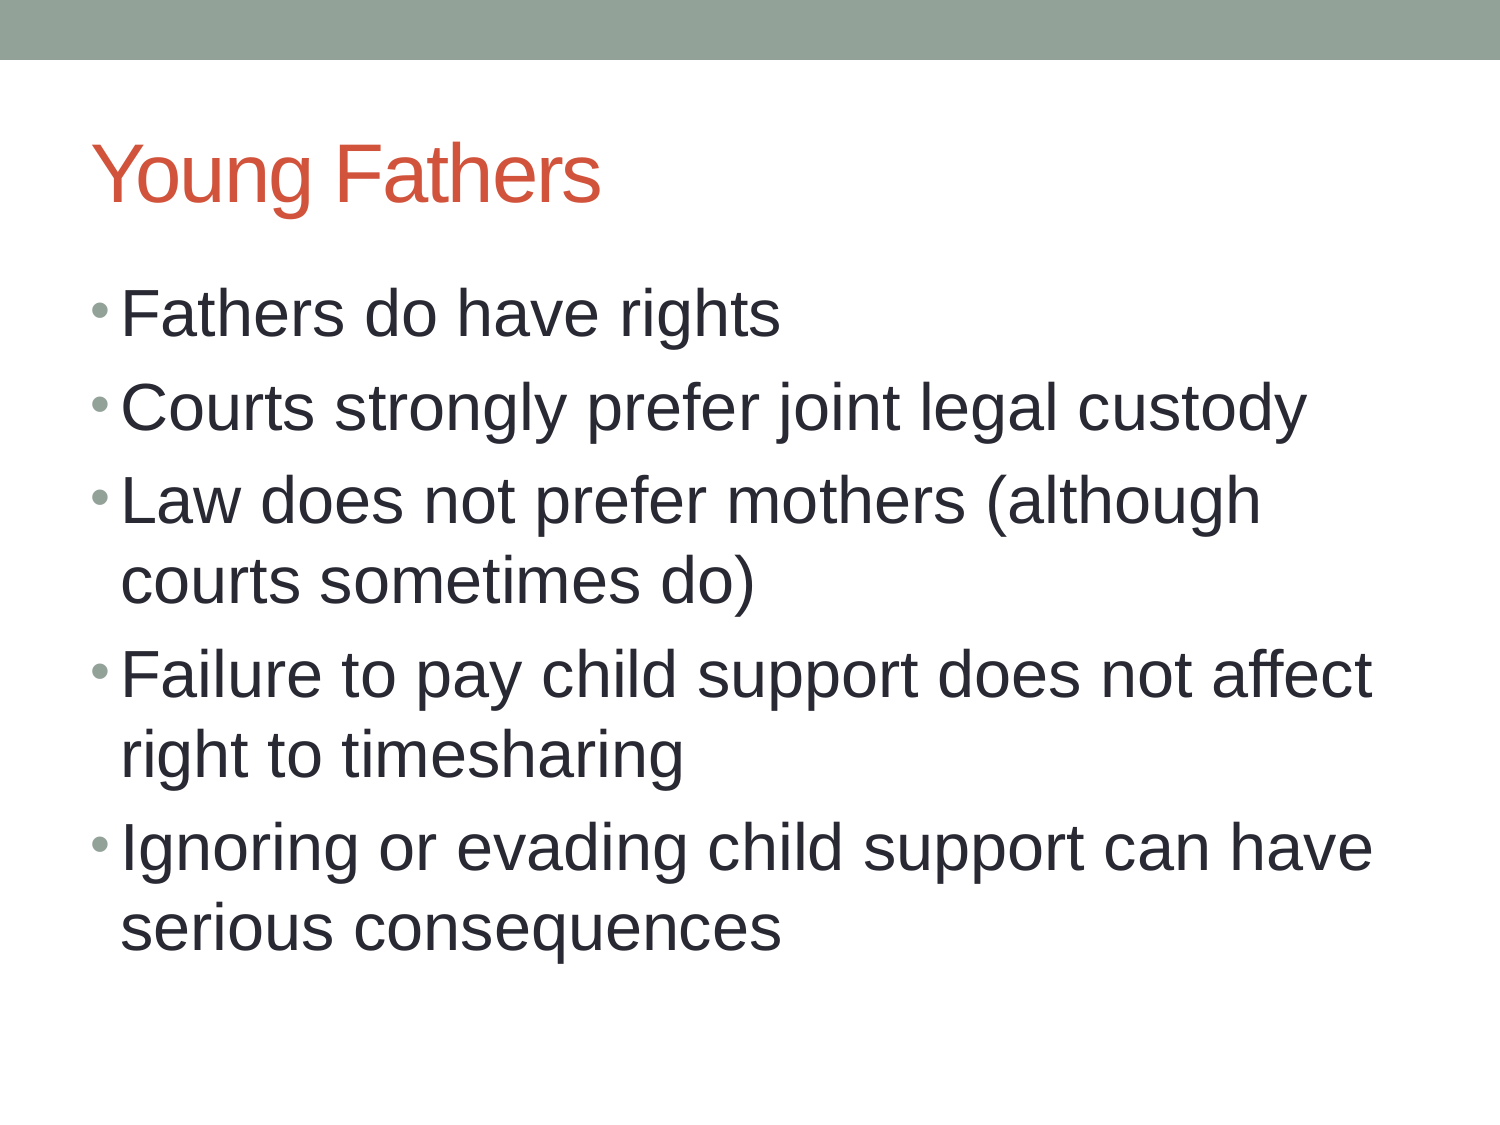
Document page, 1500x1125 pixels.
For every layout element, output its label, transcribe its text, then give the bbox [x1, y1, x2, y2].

list Fathers do have rights Courts strongly prefer joint legal custody Law does not prefer mothers (although courts sometimes do) Failure to pay child support does not affect right to timesharing Ignoring or evading child support can have serious consequences [75, 262, 1425, 1063]
title Young Fathers [75, 87, 1425, 250]
